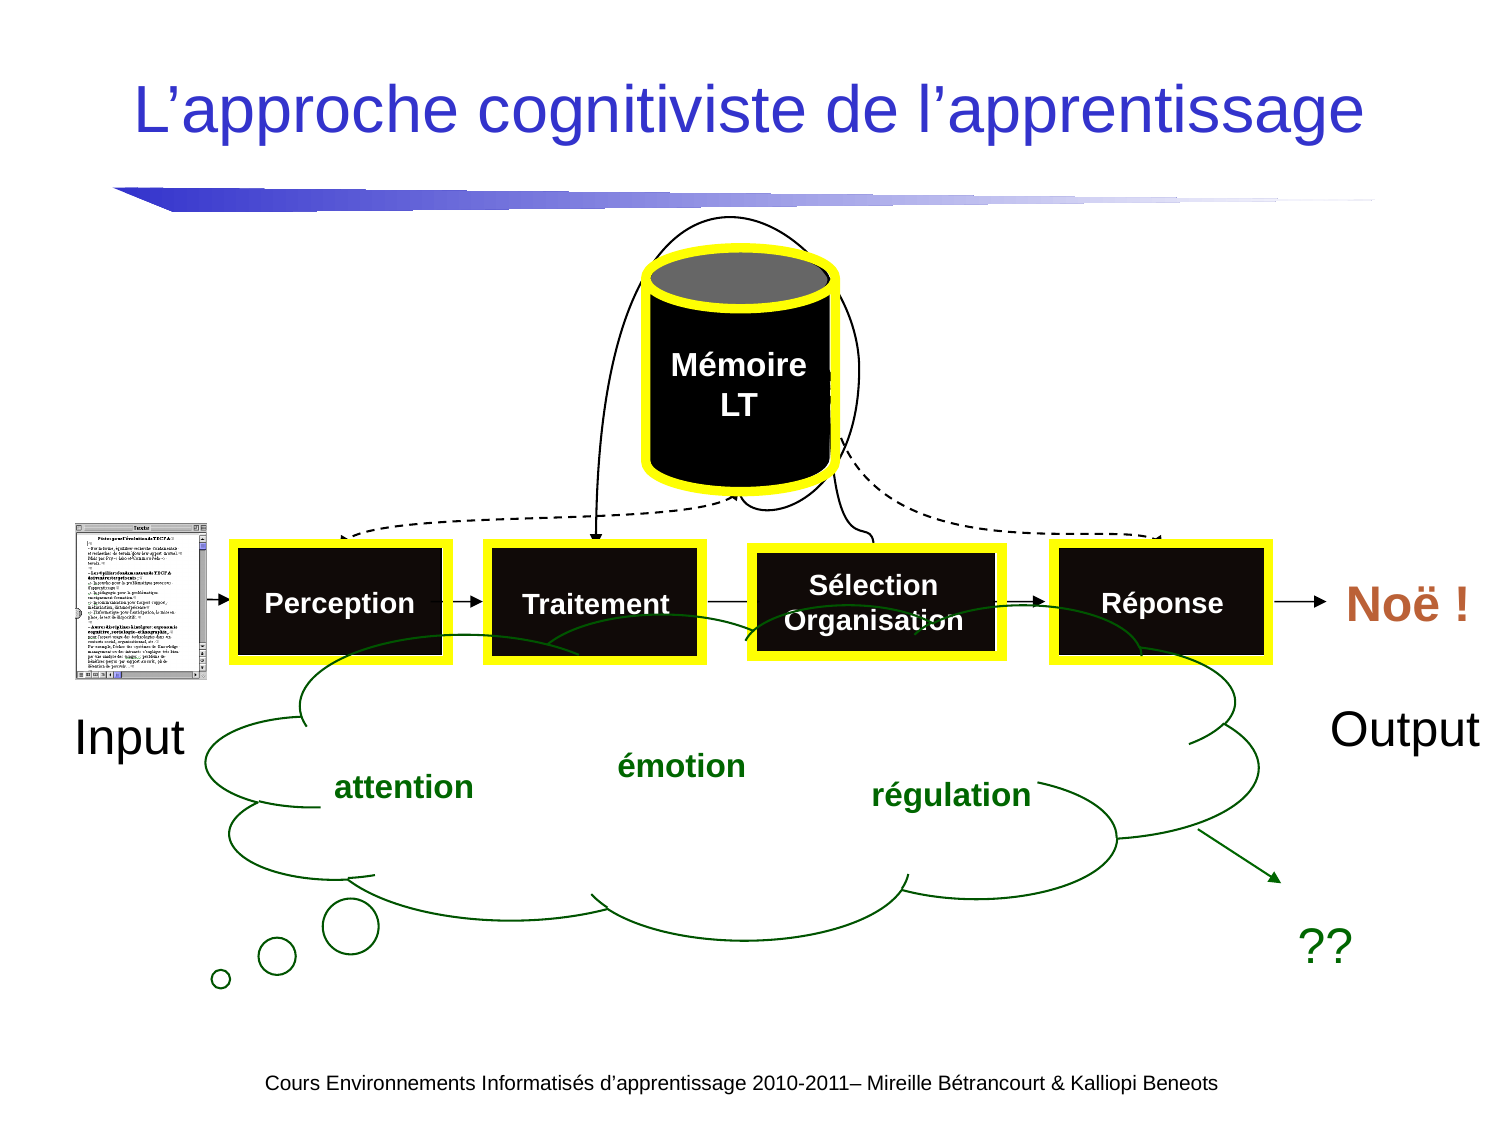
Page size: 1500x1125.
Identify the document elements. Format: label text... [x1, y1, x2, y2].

text_box [448, 595, 481, 602]
footer Cours Environnements Informatisés d’apprentissage 2010-2011– Mireille Bétrancourt & Kalliopi Beneots [249, 1062, 1500, 1125]
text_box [1007, 368, 1163, 549]
text_box [233, 543, 448, 602]
text_box [1054, 543, 1269, 602]
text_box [339, 368, 482, 549]
text_box Input [58, 697, 200, 773]
title L’approche cognitiviste de l’apprentissage [112, 12, 1388, 201]
text_box Noë ! [1331, 563, 1486, 639]
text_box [487, 247, 1003, 602]
text_box Output [1373, 688, 1496, 764]
text_box [1274, 595, 1327, 602]
picture [74, 523, 207, 681]
text_box [1009, 595, 1046, 602]
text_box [206, 603, 1369, 982]
text_box [212, 593, 231, 602]
